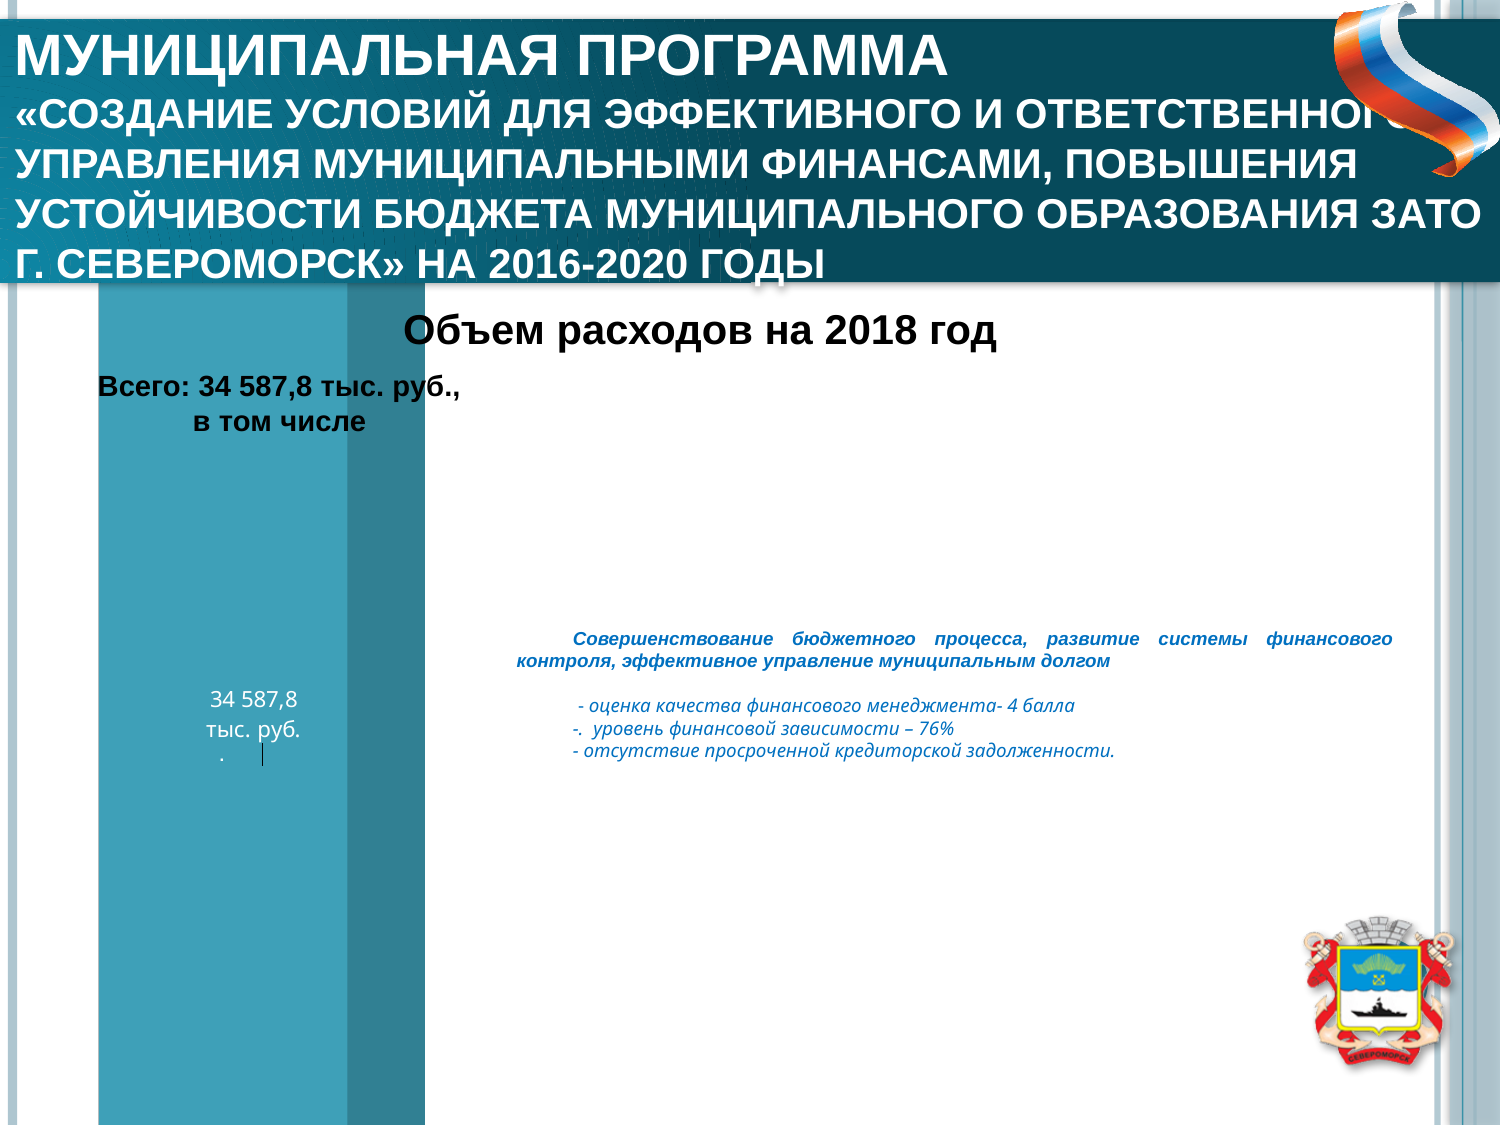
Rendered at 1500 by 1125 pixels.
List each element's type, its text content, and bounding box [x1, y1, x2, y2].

text_box Муниципальная программа «Создание условий для эффективного и ответственного управления муниципальными финансами, повышения устойчивости бюджета муниципального образования ЗАТО г. Североморск» на 2016-2020 годы [0, 22, 1500, 283]
text_box [974, 1049, 1453, 1105]
picture [1328, 0, 1500, 176]
text_box Объем расходов на 2018 год [830, 295, 1024, 361]
picture [1331, 150, 1355, 177]
chart [0, 149, 824, 1125]
picture [1292, 904, 1465, 1074]
text_box Совершенствование бюджетного процесса, развитие системы финансового контроля, эффективное управление муниципальным долгом - оценка качества финансового менеджмента- 4 балла -. уровень финансовой зависимости – 76% - отсутствие просроченной кредиторской задолженности. [830, 574, 1407, 859]
picture [1332, 99, 1360, 128]
